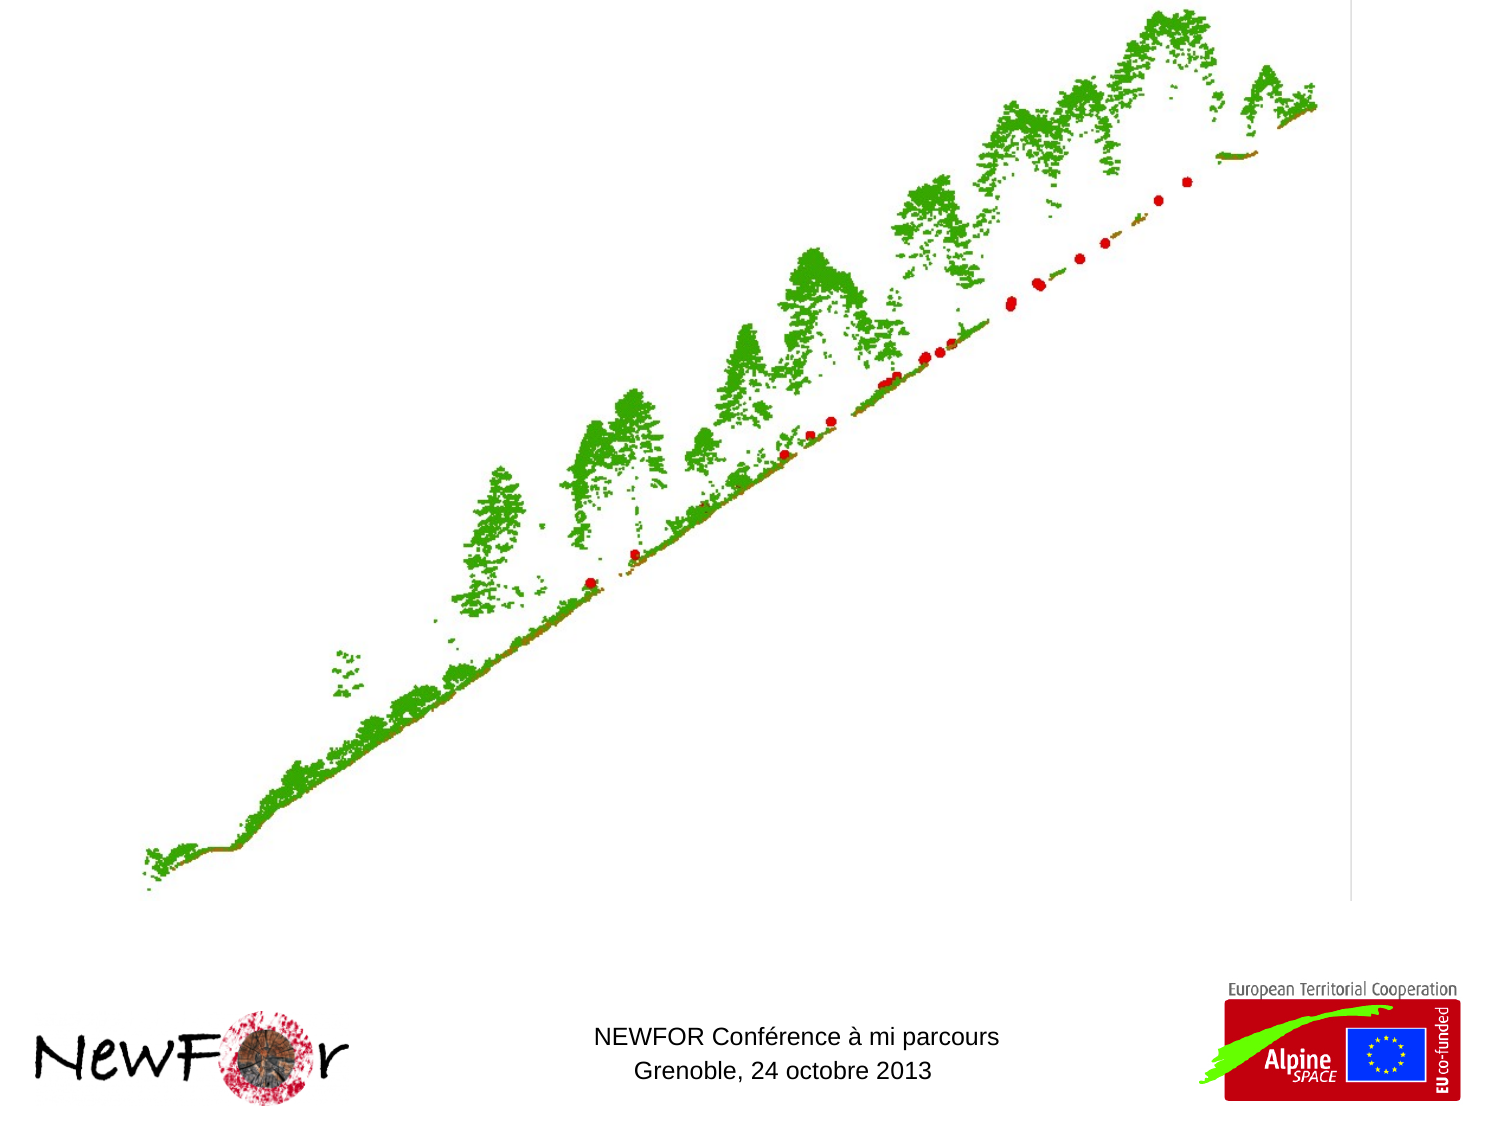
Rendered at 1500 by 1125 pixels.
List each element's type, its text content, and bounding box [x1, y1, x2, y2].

picture [35, 1011, 349, 1106]
picture [1180, 965, 1500, 1125]
text_box Grenoble, 24 octobre 2013 [619, 1046, 948, 1092]
picture [123, 0, 1353, 901]
text_box NEWFOR Conférence à mi parcours [419, 1023, 1175, 1047]
